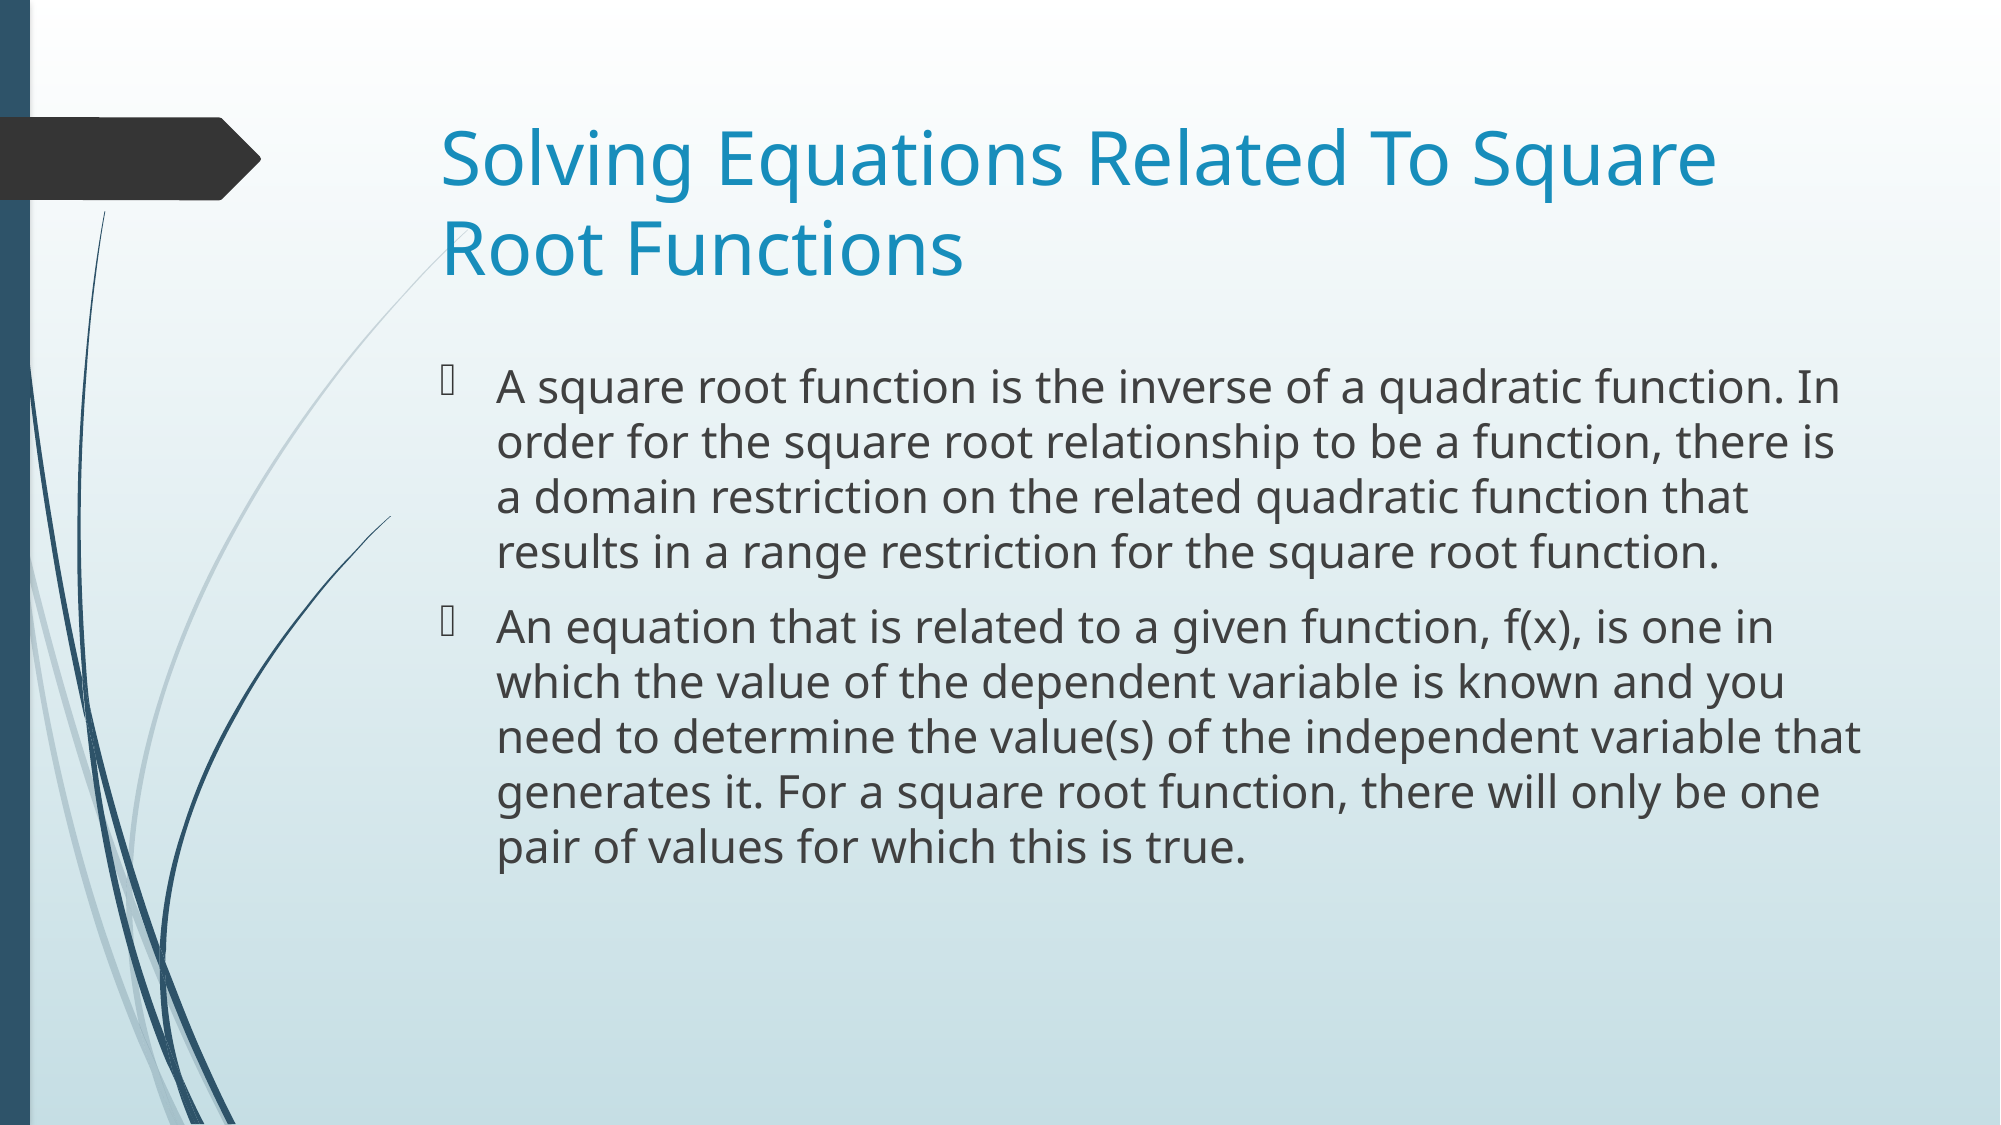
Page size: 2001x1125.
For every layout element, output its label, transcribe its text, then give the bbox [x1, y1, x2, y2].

title Solving Equations Related To Square Root Functions [425, 102, 1888, 313]
list A square root function is the inverse of a quadratic function. In order for the square root relationship to be a function, there is a domain restriction on the related quadratic function that results in a range restriction for the square root function. An equation that is related to a given function, f(x), is one in which the value of the dependent variable is known and you need to determine the value(s) of the independent variable that generates it. For a square root function, there will only be one pair of values for which this is true. [424, 350, 1888, 970]
